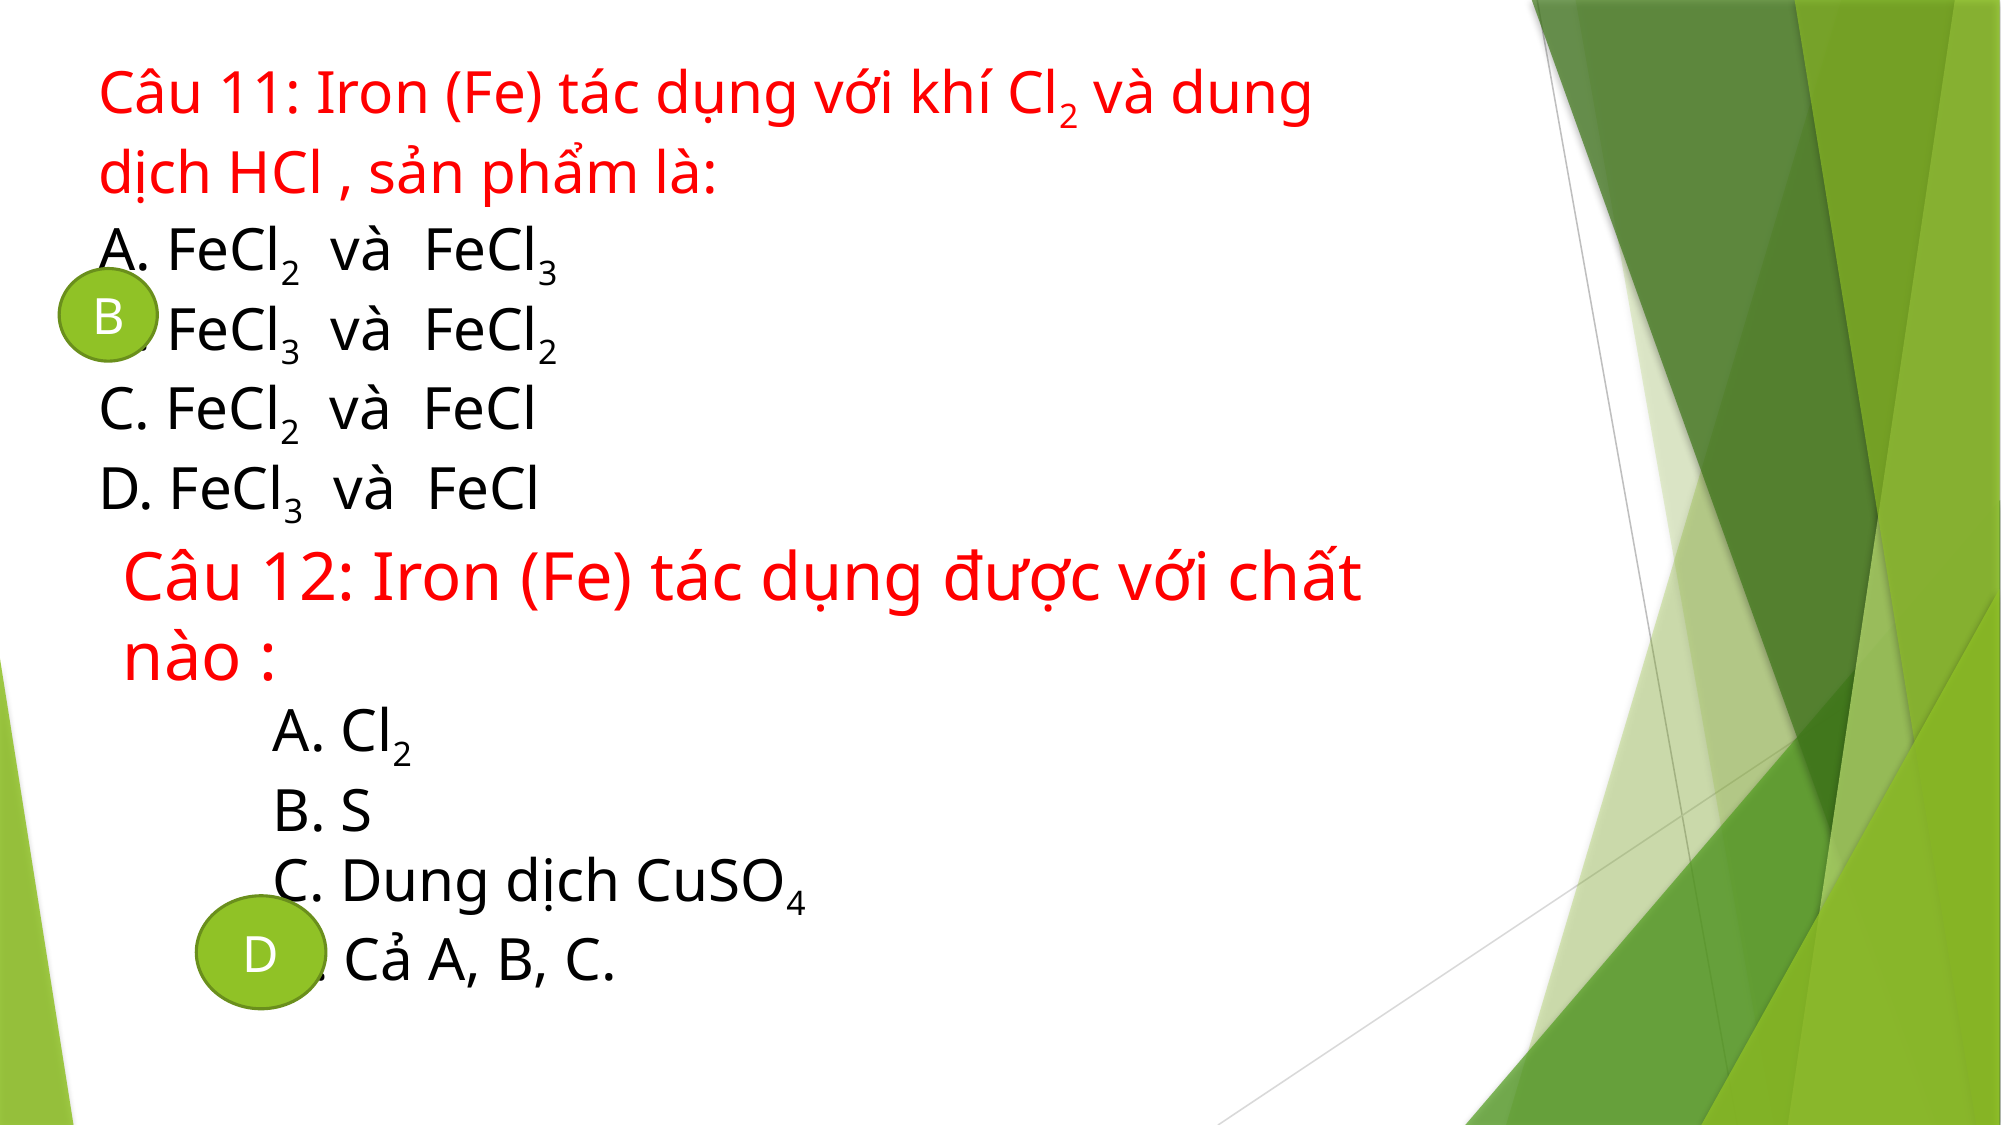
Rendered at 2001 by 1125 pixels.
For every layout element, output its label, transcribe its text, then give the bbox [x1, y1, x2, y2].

text_box Câu 11: Iron (Fe) tác dụng với khí Cl2 và dung dịch HCl , sản phẩm là: [83, 48, 1449, 204]
text_box A. FeCl2 và FeCl3 B. FeCl3 và FeCl2 C. FeCl2 và FeCl D. FeCl3 và FeCl [83, 204, 1449, 538]
text_box B [57, 266, 159, 363]
text_box D [194, 894, 328, 1011]
text_box Câu 12: Iron (Fe) tác dụng được với chất nào : A. Cl2 B. S C. Dung dịch CuSO4 D. Cả A, B, C. [108, 525, 1419, 1000]
